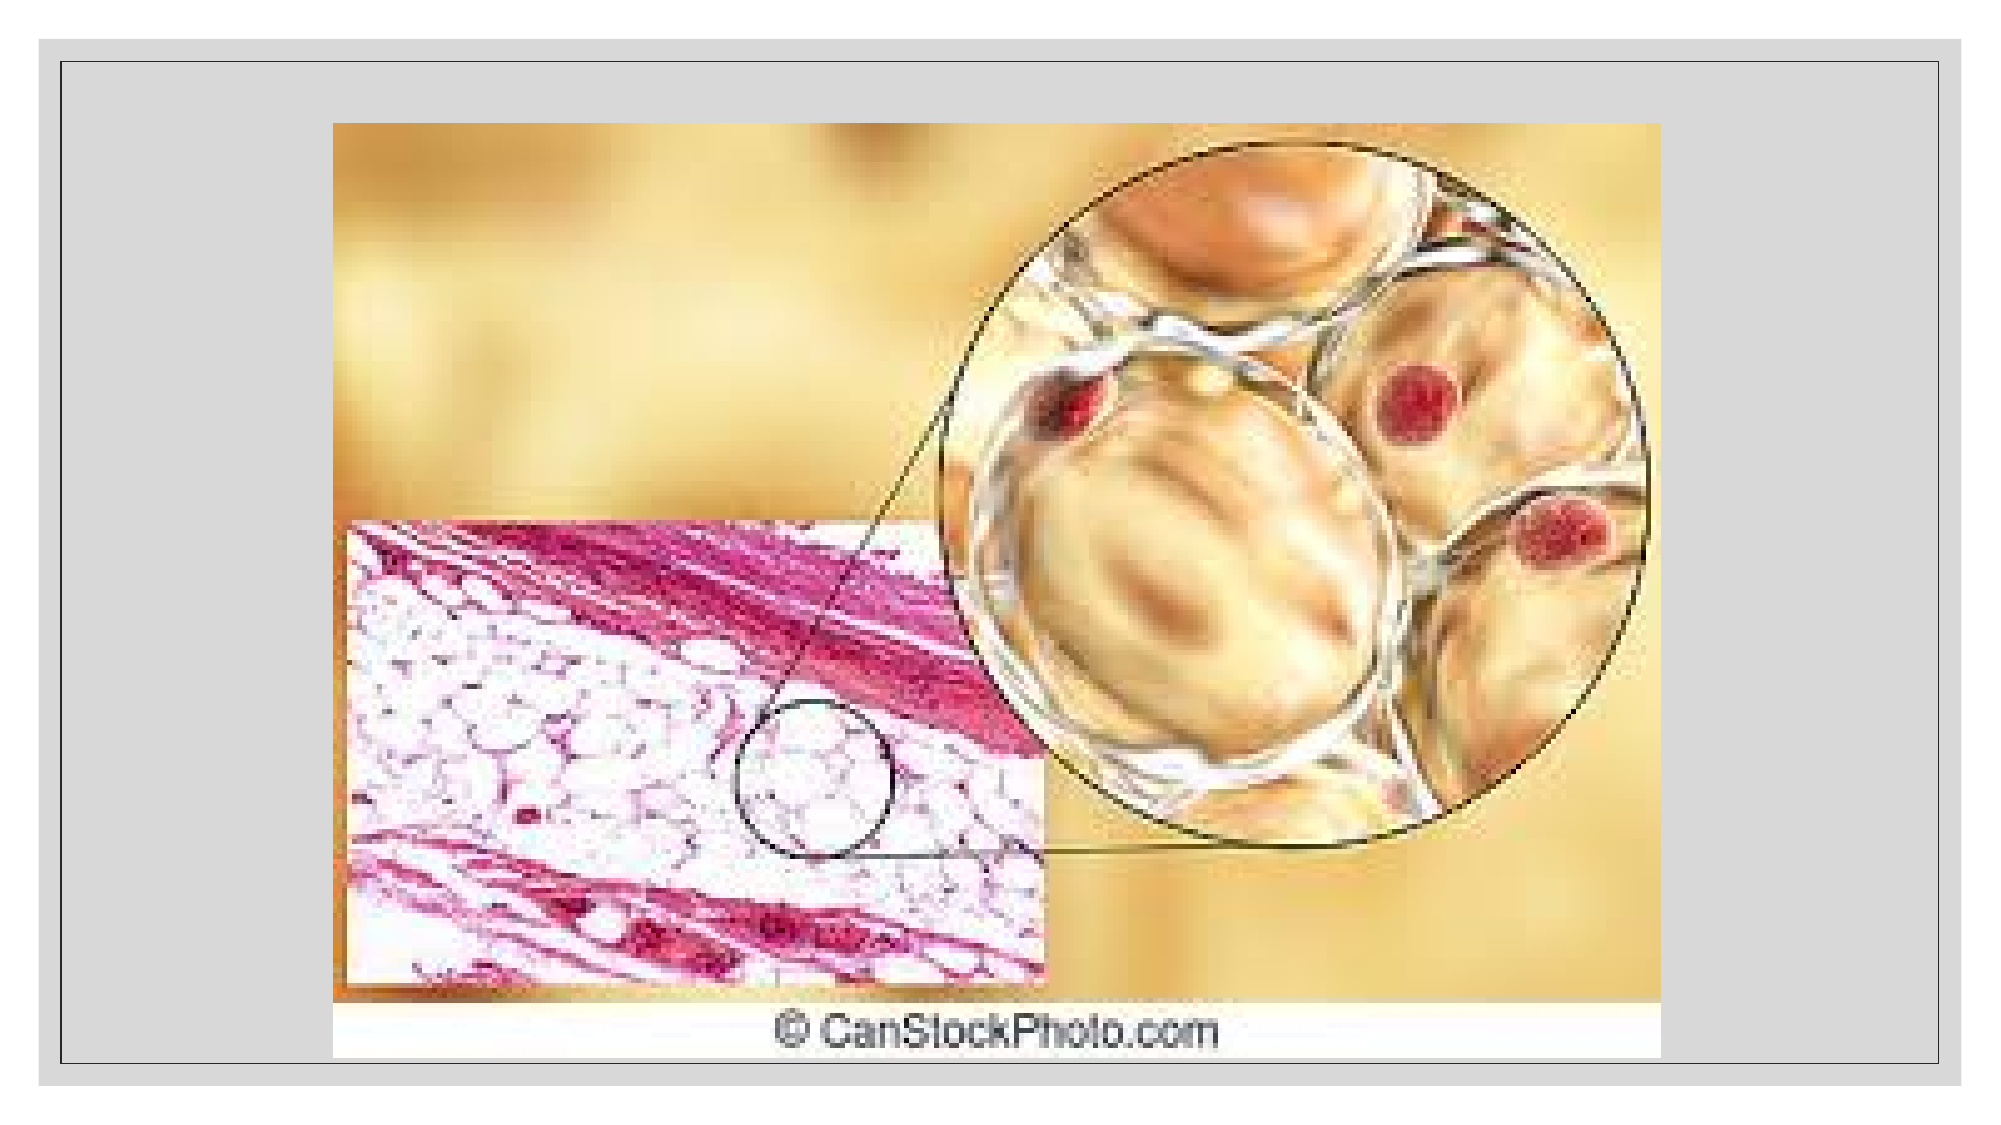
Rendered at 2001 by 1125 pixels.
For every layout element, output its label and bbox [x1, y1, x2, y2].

picture [333, 123, 1661, 1059]
